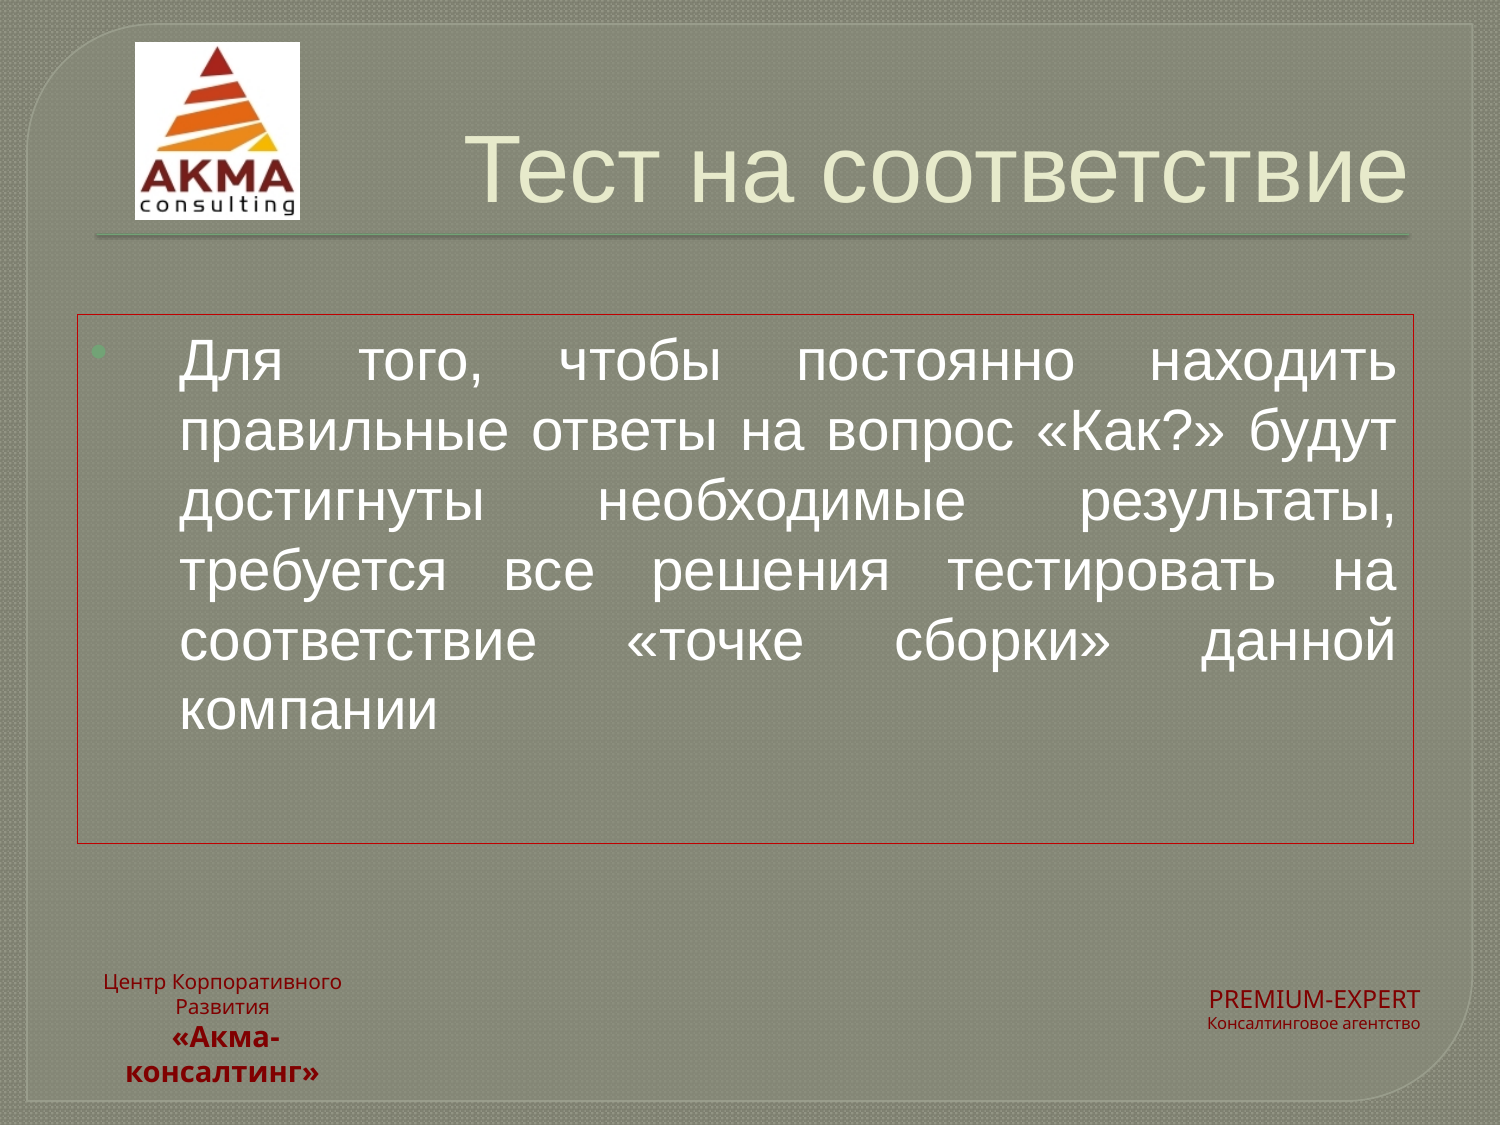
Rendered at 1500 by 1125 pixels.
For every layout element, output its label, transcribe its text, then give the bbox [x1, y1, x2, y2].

title Тест на соответствие [430, 41, 1425, 230]
text_box Центр Корпоративного Развития «Акма-консалтинг» [58, 960, 387, 1096]
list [135, 42, 300, 221]
text_box PREMIUM-EXPERT Консалтинговое агентство [1142, 976, 1436, 1041]
list Для того, чтобы постоянно находить правильные ответы на вопрос «Как?» будут достигнуты необходимые результаты, требуется все решения тестировать на соответствие «точке сборки» данной компании [76, 314, 1414, 844]
